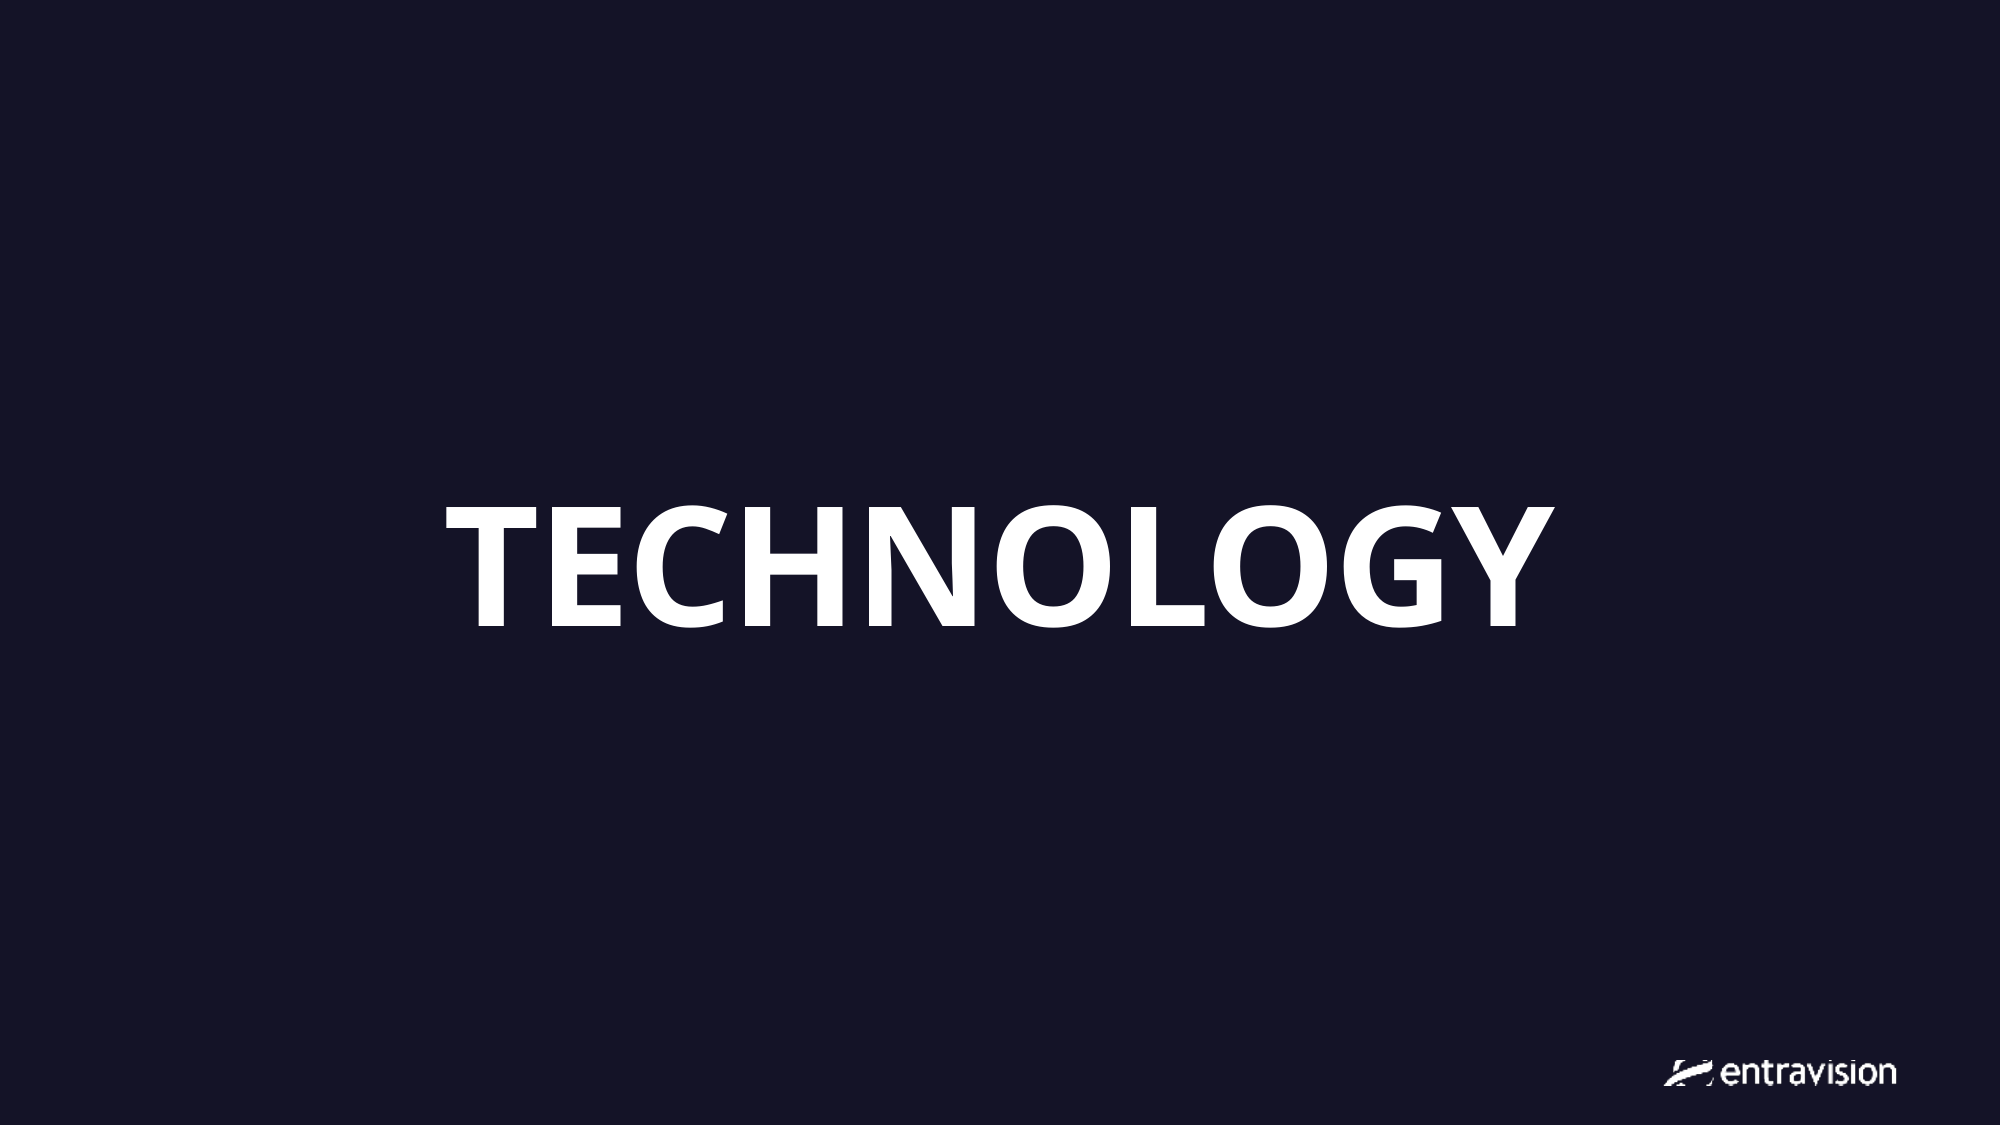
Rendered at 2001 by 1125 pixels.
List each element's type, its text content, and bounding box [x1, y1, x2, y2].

picture [1656, 1060, 1903, 1086]
list Technology [133, 512, 1867, 657]
